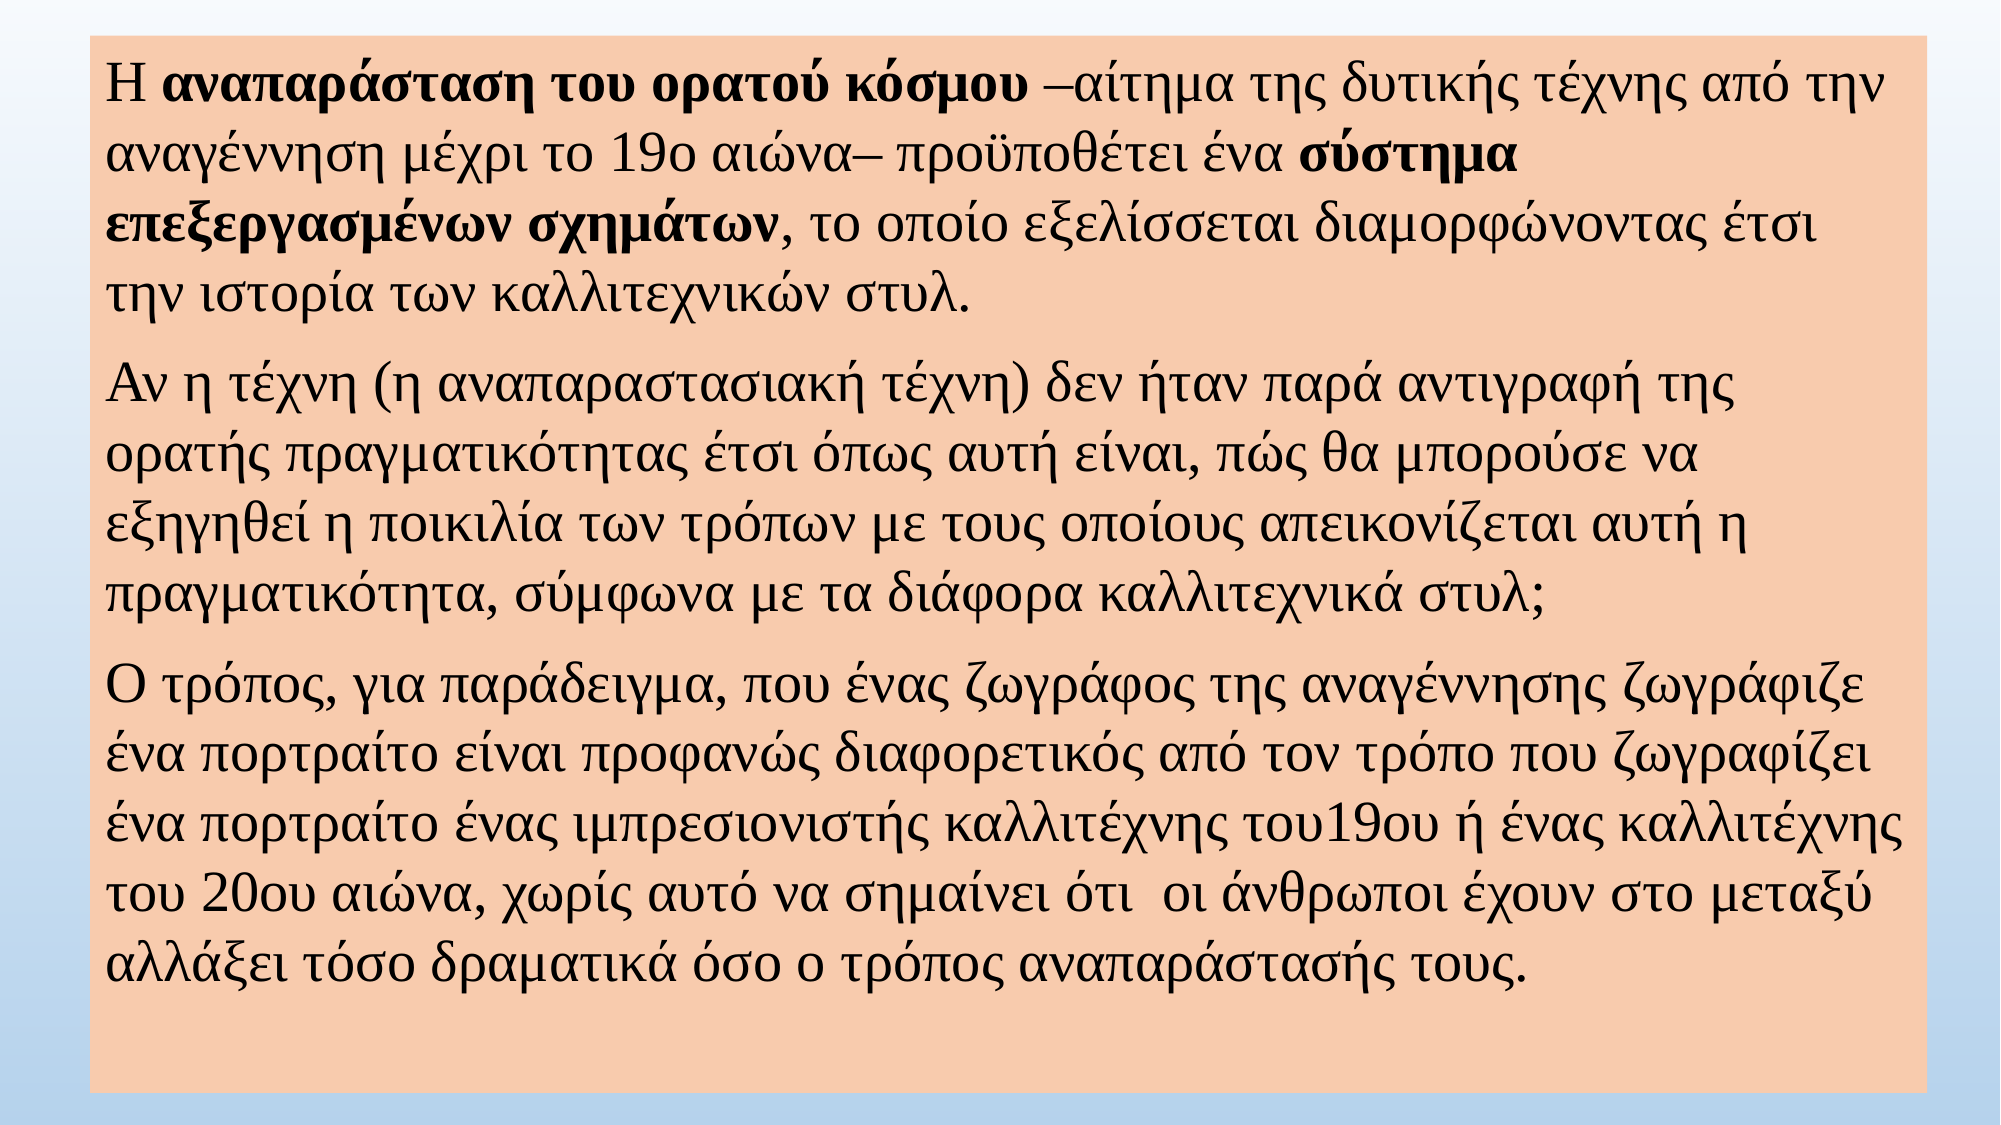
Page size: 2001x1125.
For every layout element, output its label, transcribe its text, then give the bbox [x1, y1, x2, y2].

list Η αναπαράσταση του ορατού κόσμου –αίτημα της δυτικής τέχνης από την αναγέννηση μέχρι το 19ο αιώνα– προϋποθέτει ένα σύστημα επεξεργασμένων σχημάτων, το οποίο εξελίσσεται διαμορφώνοντας έτσι την ιστορία των καλλιτεχνικών στυλ. Αν η τέχνη (η αναπαραστασιακή τέχνη) δεν ήταν παρά αντιγραφή της ορατής πραγματικότητας έτσι όπως αυτή είναι, πώς θα μπορούσε να εξηγηθεί η ποικιλία των τρόπων με τους οποίους απεικονίζεται αυτή η πραγματικότητα, σύμφωνα με τα διάφορα καλλιτεχνικά στυλ; Ο τρόπος, για παράδειγμα, που ένας ζωγράφος της αναγέννησης ζωγράφιζε ένα πορτραίτο είναι προφανώς διαφορετικός από τον τρόπο που ζωγραφίζει ένα πορτραίτο ένας ιμπρεσιονιστής καλλιτέχνης του19ου ή ένας καλλιτέχνης του 20ου αιώνα, χωρίς αυτό να σημαίνει ότι οι άνθρωποι έχουν στο μεταξύ αλλάξει τόσο δραματικά όσο ο τρόπος αναπαράστασής τους. [90, 35, 1928, 1093]
